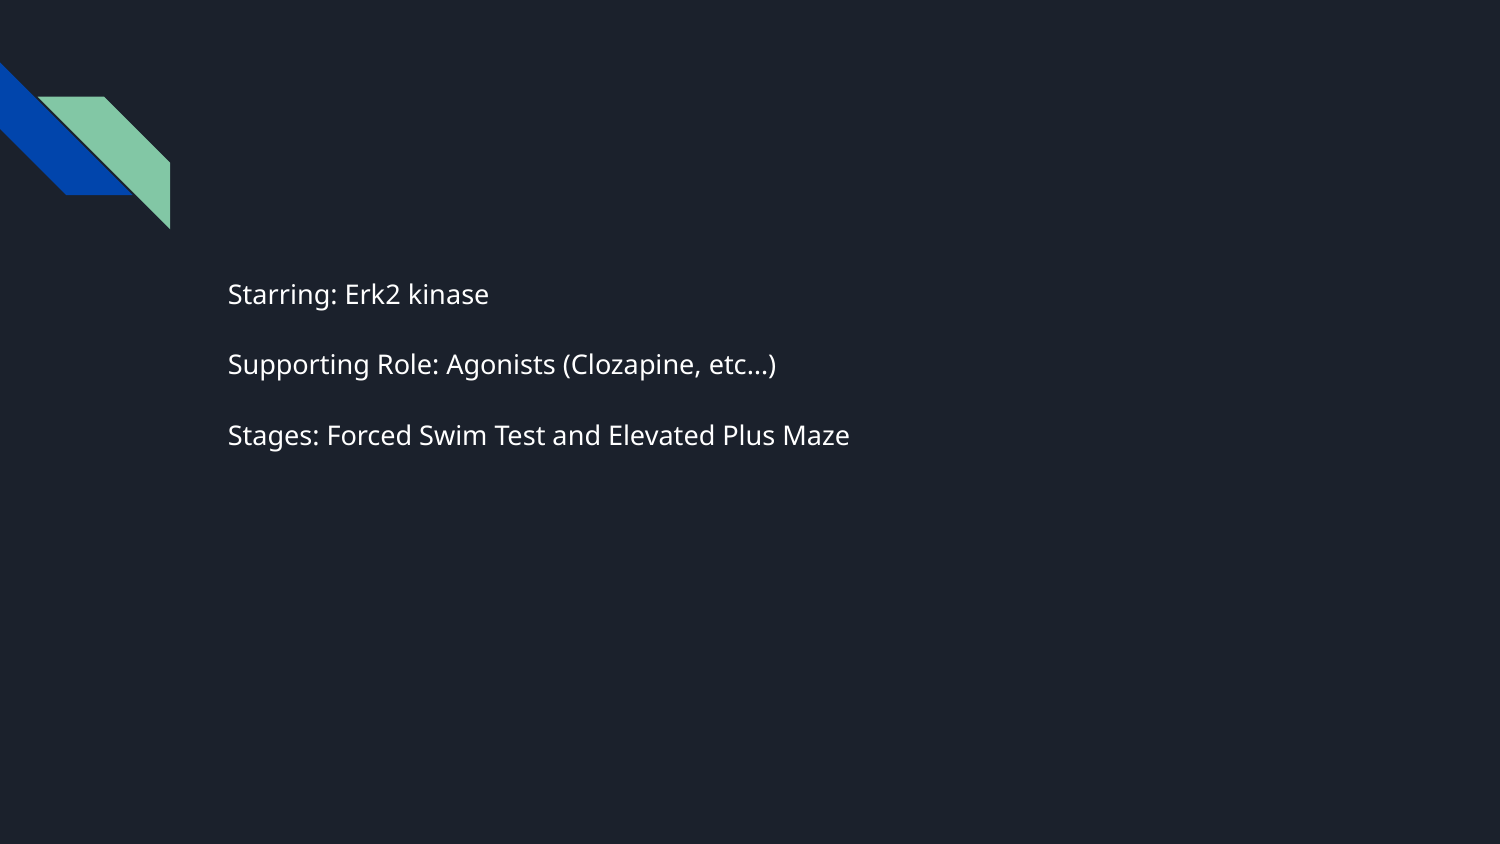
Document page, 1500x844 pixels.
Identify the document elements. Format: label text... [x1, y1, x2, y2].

list Starring: Erk2 kinase Supporting Role: Agonists (Clozapine, etc…) Stages: Forced Swim Test and Elevated Plus Maze [212, 257, 1368, 735]
